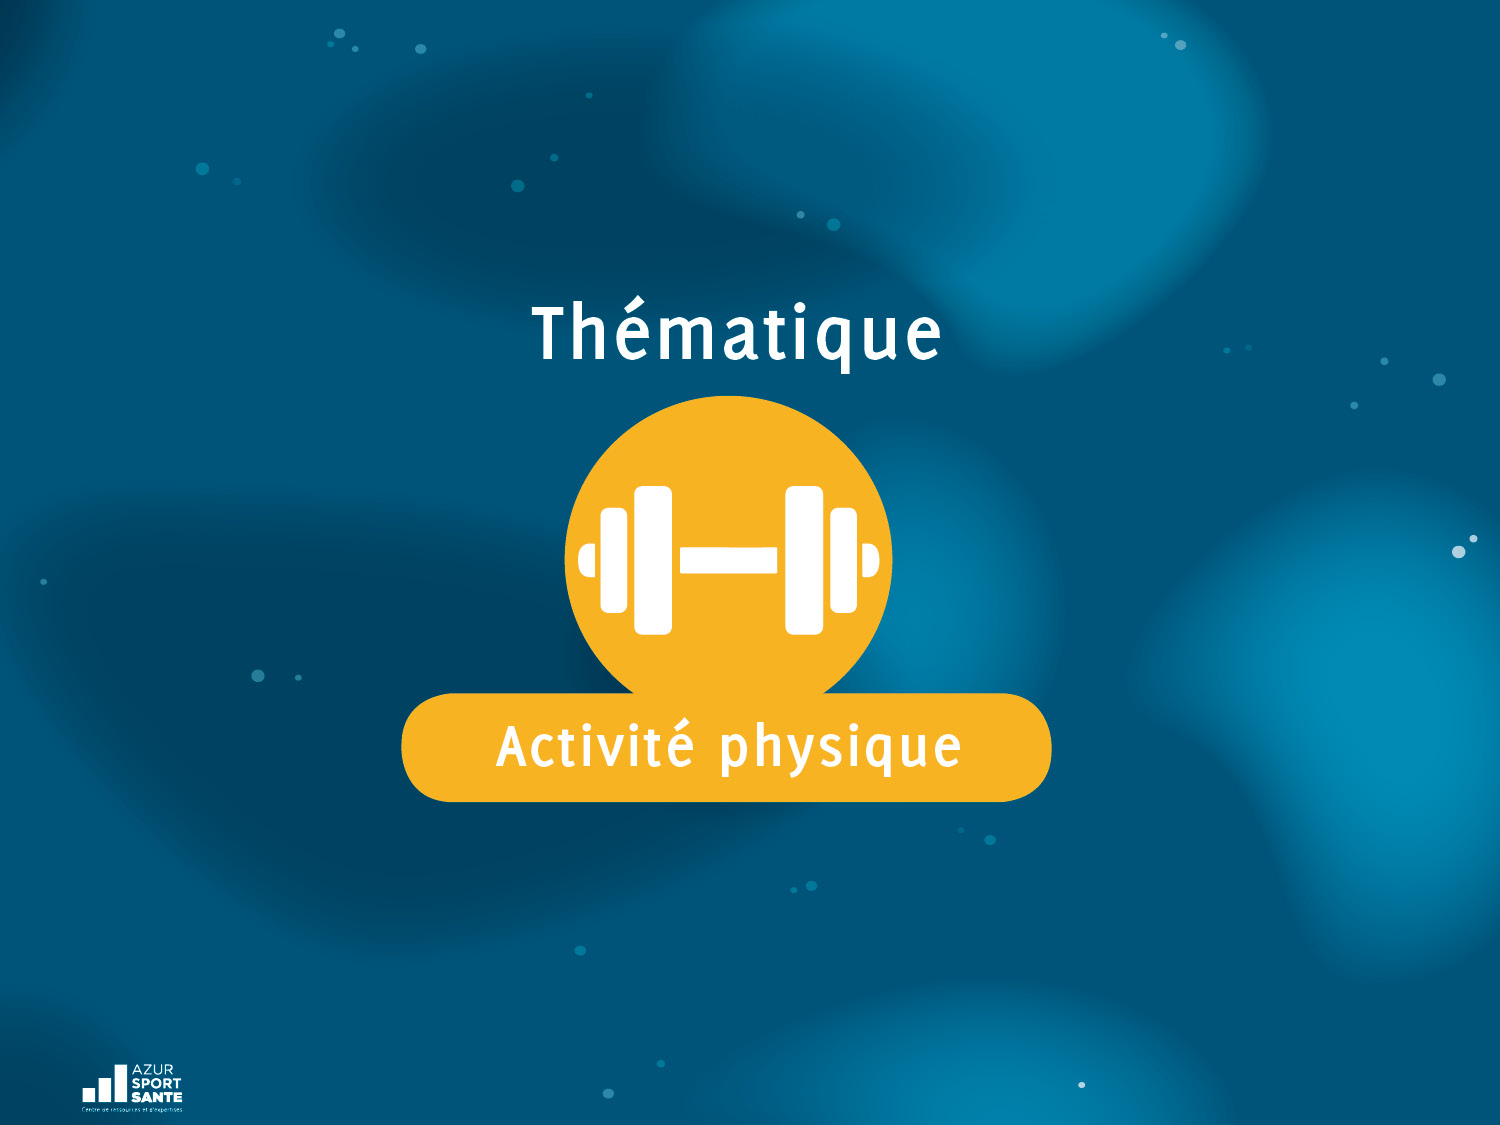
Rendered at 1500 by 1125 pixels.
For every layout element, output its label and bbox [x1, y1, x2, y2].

picture [1434, 375, 1445, 385]
picture [818, 318, 849, 373]
picture [1453, 547, 1465, 557]
picture [795, 303, 805, 312]
picture [335, 30, 344, 37]
picture [625, 296, 644, 312]
picture [574, 302, 603, 358]
picture [99, 1079, 110, 1101]
picture [115, 1065, 127, 1101]
picture [796, 319, 803, 358]
picture [725, 318, 757, 359]
picture [133, 1079, 140, 1088]
picture [764, 312, 785, 359]
picture [865, 319, 895, 359]
picture [908, 318, 940, 359]
picture [604, 1090, 613, 1097]
picture [401, 396, 1051, 803]
picture [253, 671, 263, 681]
picture [1470, 536, 1477, 542]
picture [83, 1089, 94, 1101]
picture [416, 45, 425, 53]
picture [617, 318, 649, 359]
picture [1176, 41, 1185, 49]
picture [154, 1093, 181, 1101]
picture [132, 1093, 151, 1103]
picture [164, 1079, 171, 1087]
picture [533, 308, 563, 358]
picture [661, 317, 711, 358]
